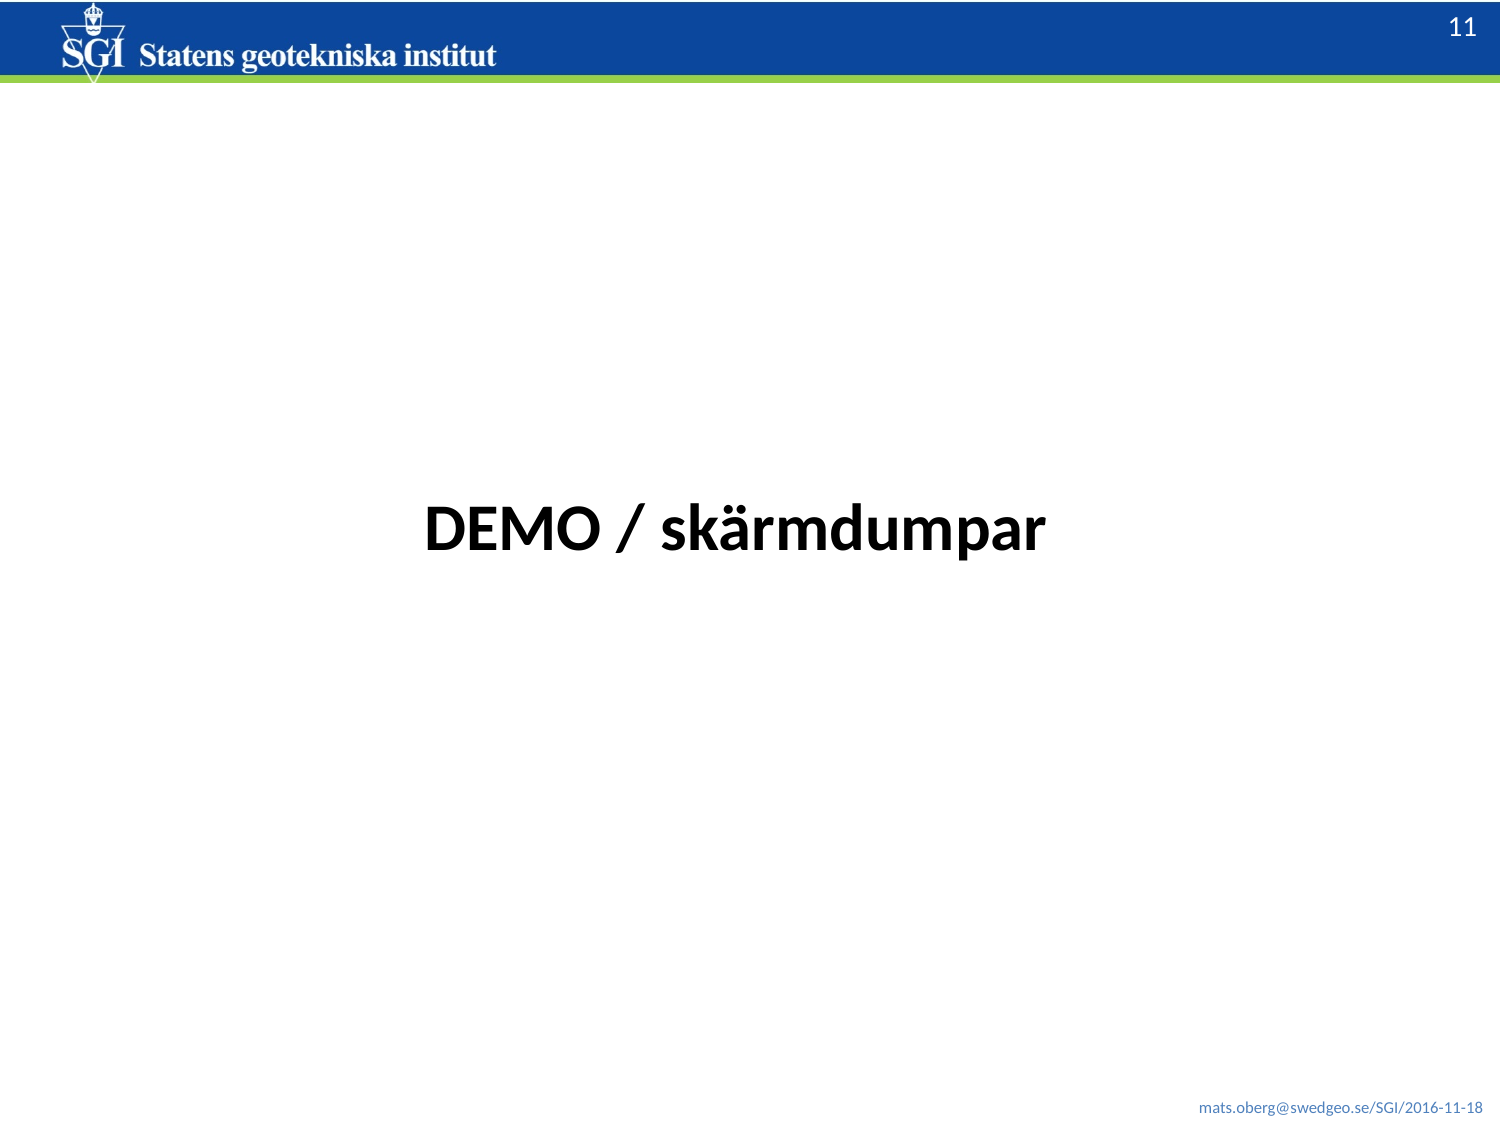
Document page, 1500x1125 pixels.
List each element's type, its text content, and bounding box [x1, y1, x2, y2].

text_box DEMO / skärmdumpar [134, 476, 1339, 572]
picture [0, 0, 1500, 83]
